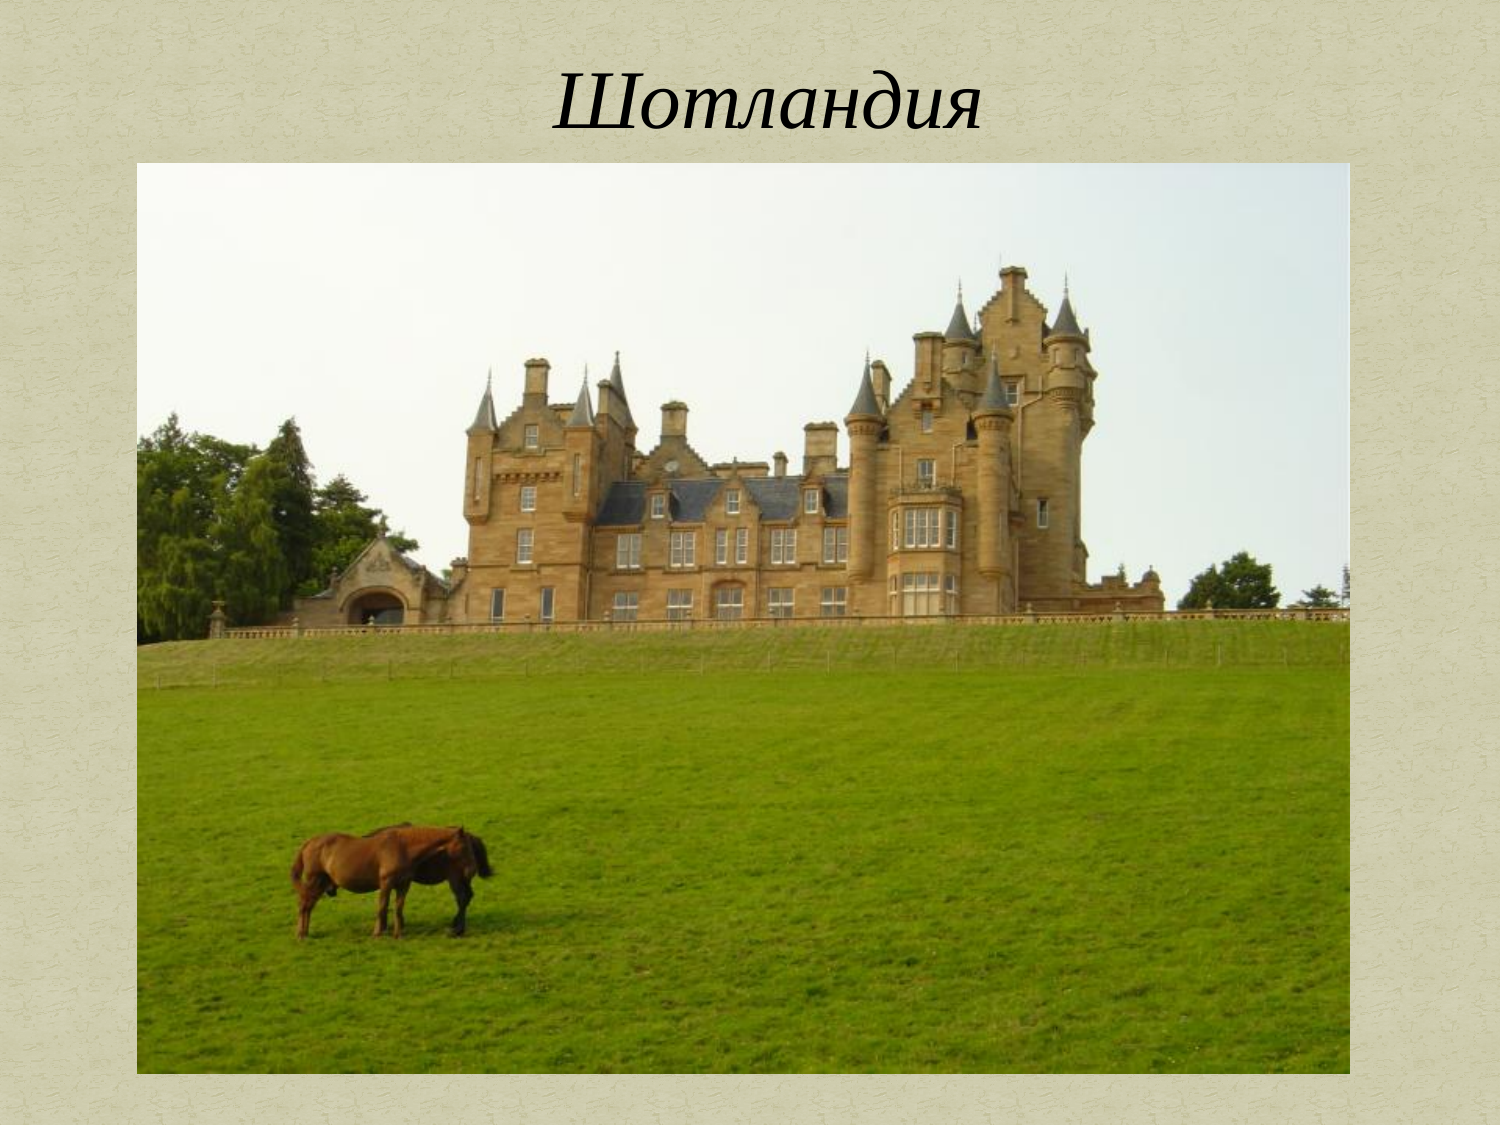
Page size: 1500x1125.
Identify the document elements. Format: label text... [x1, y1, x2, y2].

text_box Шотландия [437, 37, 1100, 153]
picture [137, 163, 1350, 1074]
